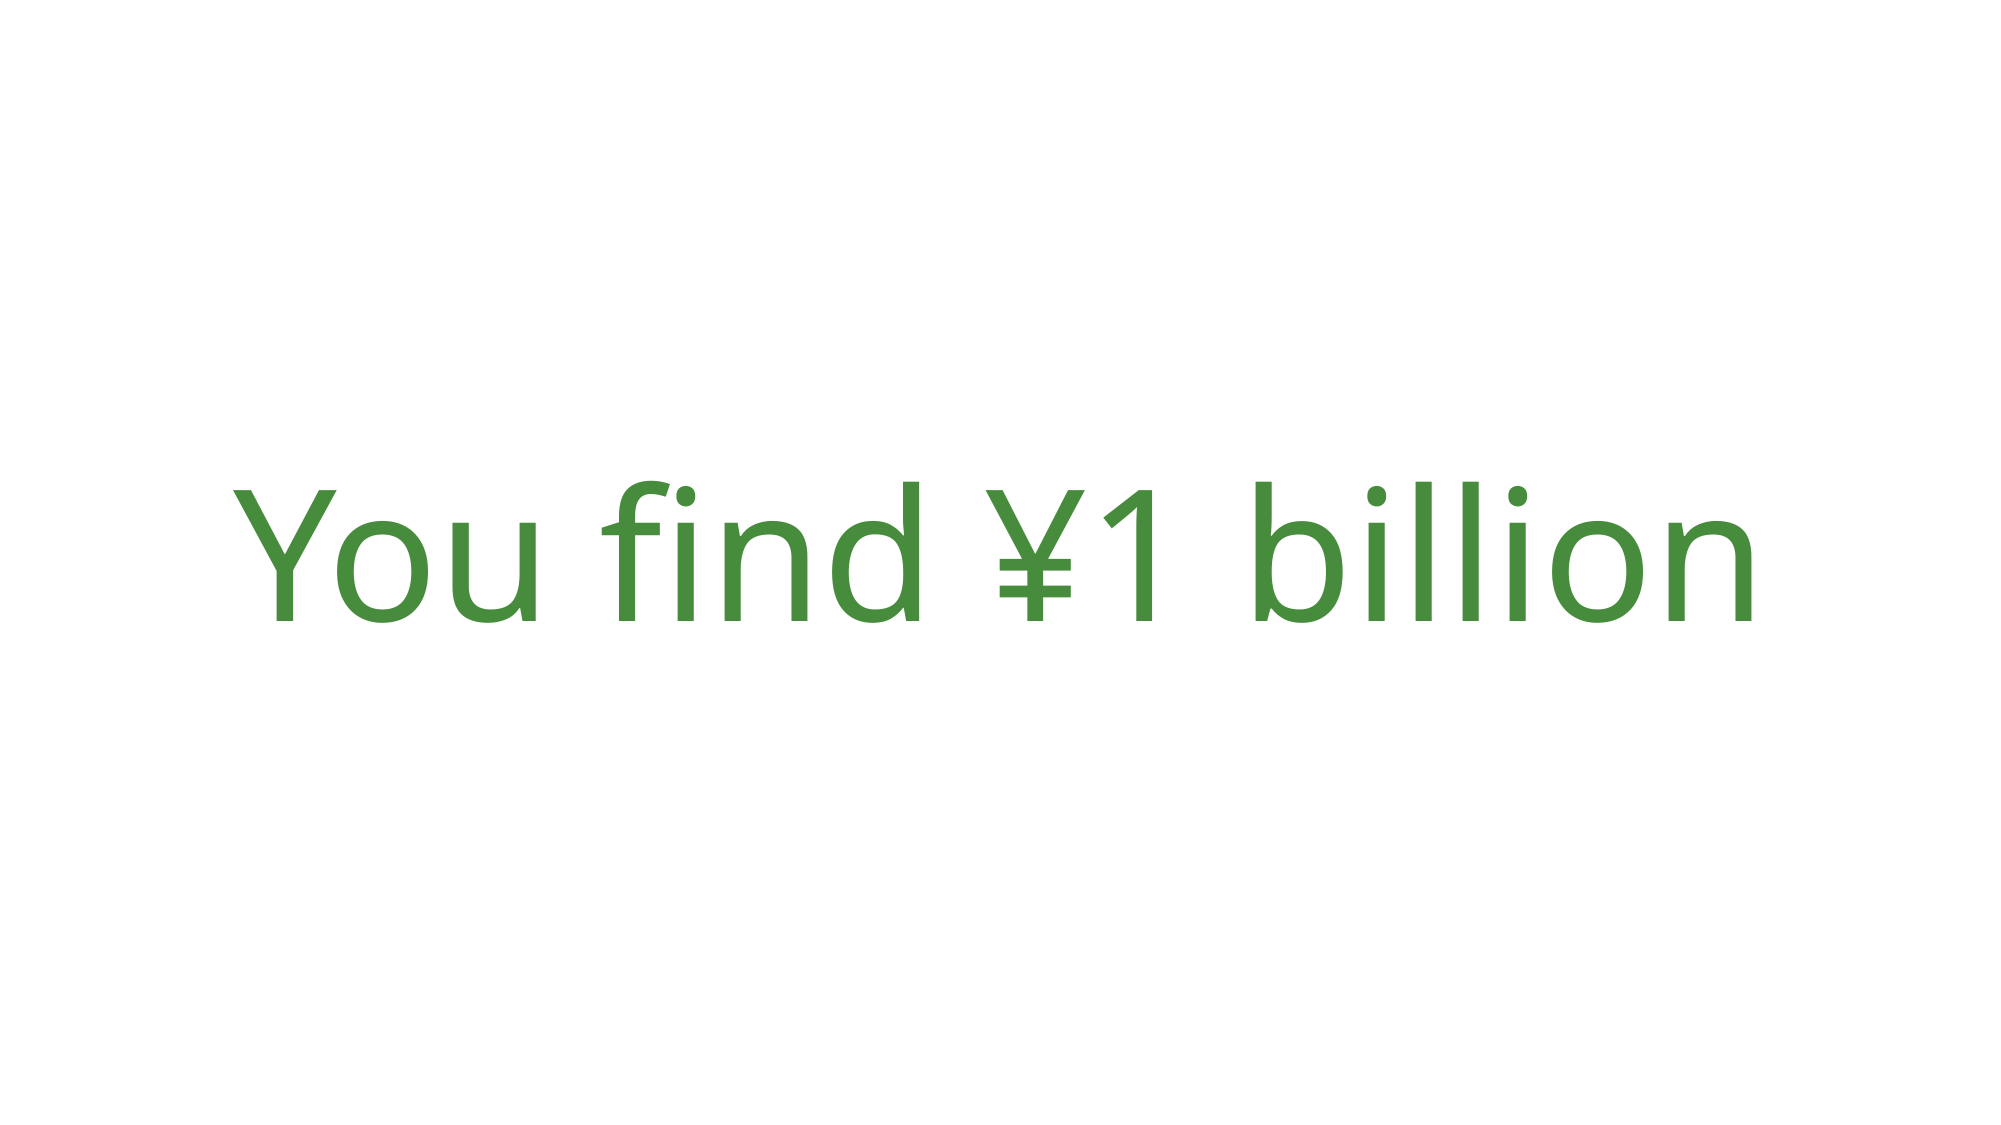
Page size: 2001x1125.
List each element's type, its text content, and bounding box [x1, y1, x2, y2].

list You find ¥1 billion [137, 455, 1863, 1014]
